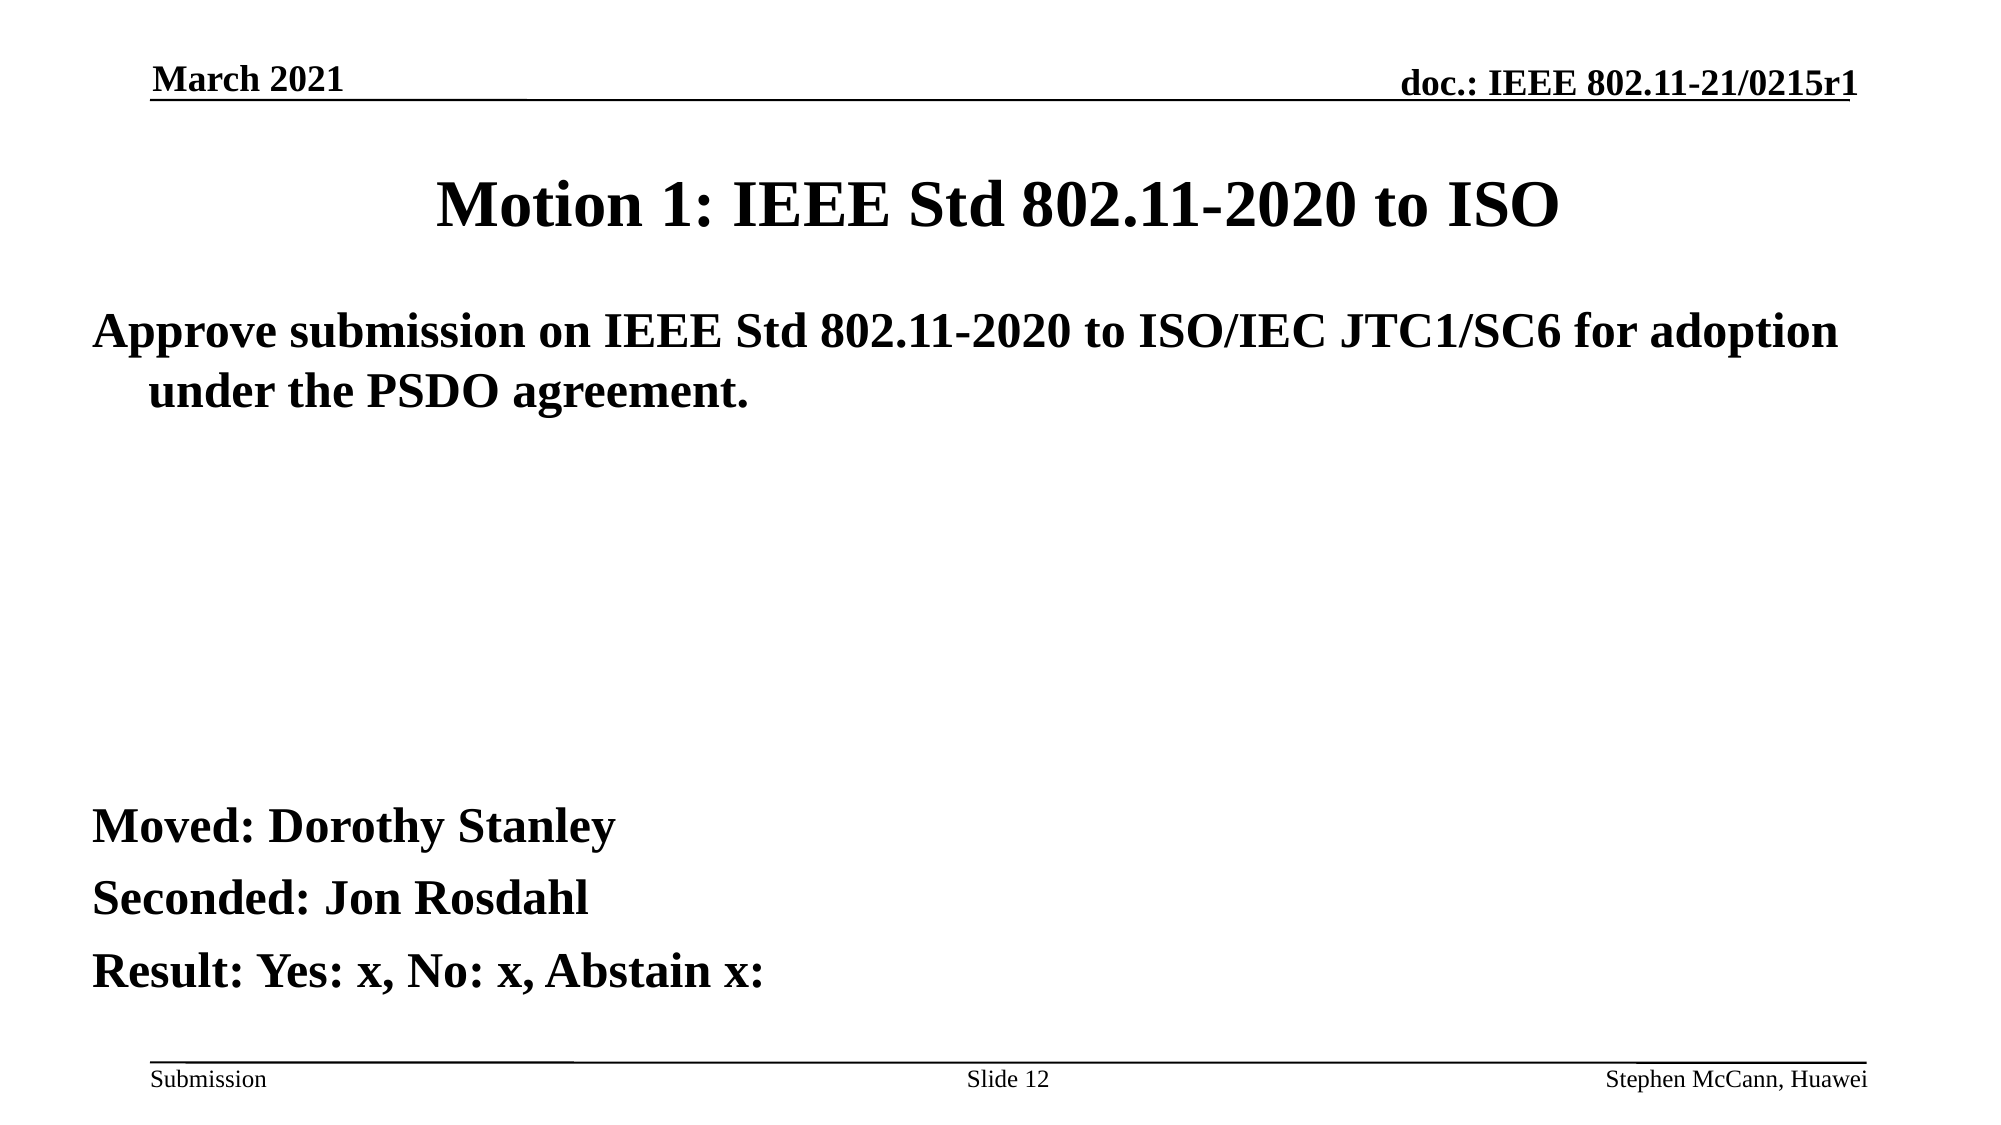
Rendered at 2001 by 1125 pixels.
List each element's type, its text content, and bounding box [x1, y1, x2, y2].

footer Stephen McCann, Huawei [1171, 1061, 1869, 1093]
title Motion 1: IEEE Std 802.11-2020 to ISO [149, 112, 1850, 288]
slide_number Slide 12 [950, 1061, 1067, 1123]
list Approve submission on IEEE Std 802.11-2020 to ISO/IEC JTC1/SC6 for adoption under the PSDO agreement. Moved: Dorothy Stanley Seconded: Jon Rosdahl Result: Yes: x, No: x, Abstain x: [76, 289, 1940, 1028]
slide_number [152, 54, 563, 100]
